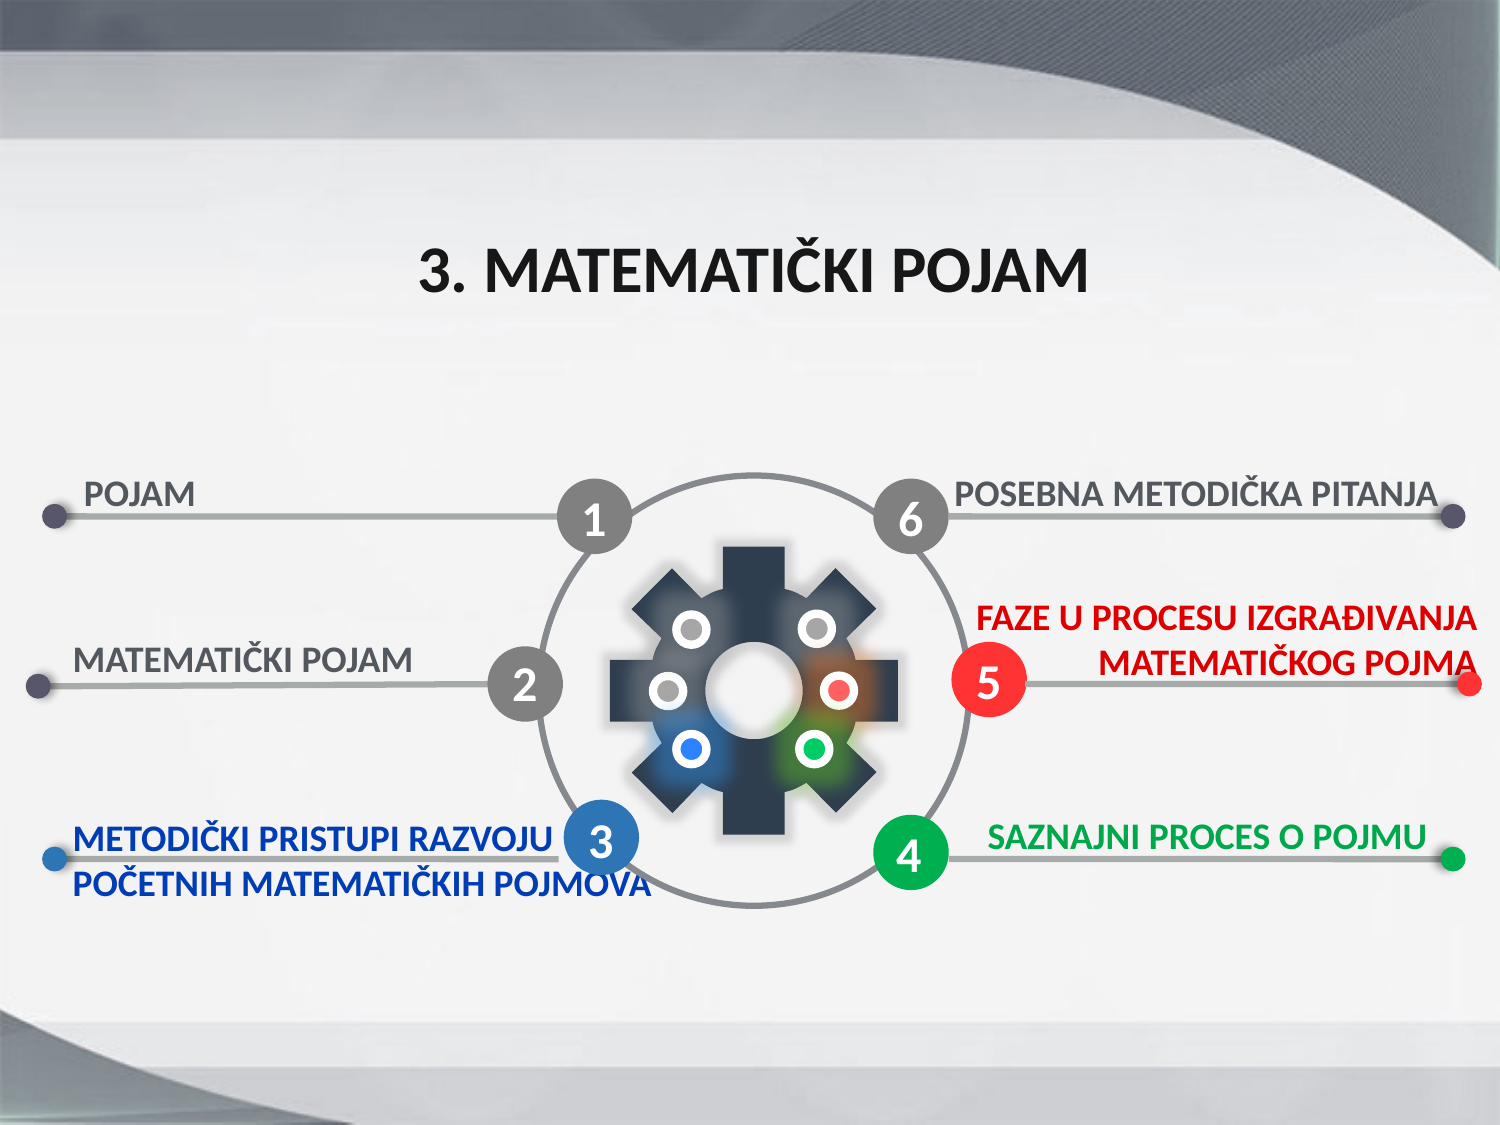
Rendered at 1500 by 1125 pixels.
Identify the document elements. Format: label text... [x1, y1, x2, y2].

text_box 3. MATEMATIČKI POJAM [107, 218, 1401, 313]
picture [0, 0, 1500, 1125]
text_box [25, 460, 1486, 914]
